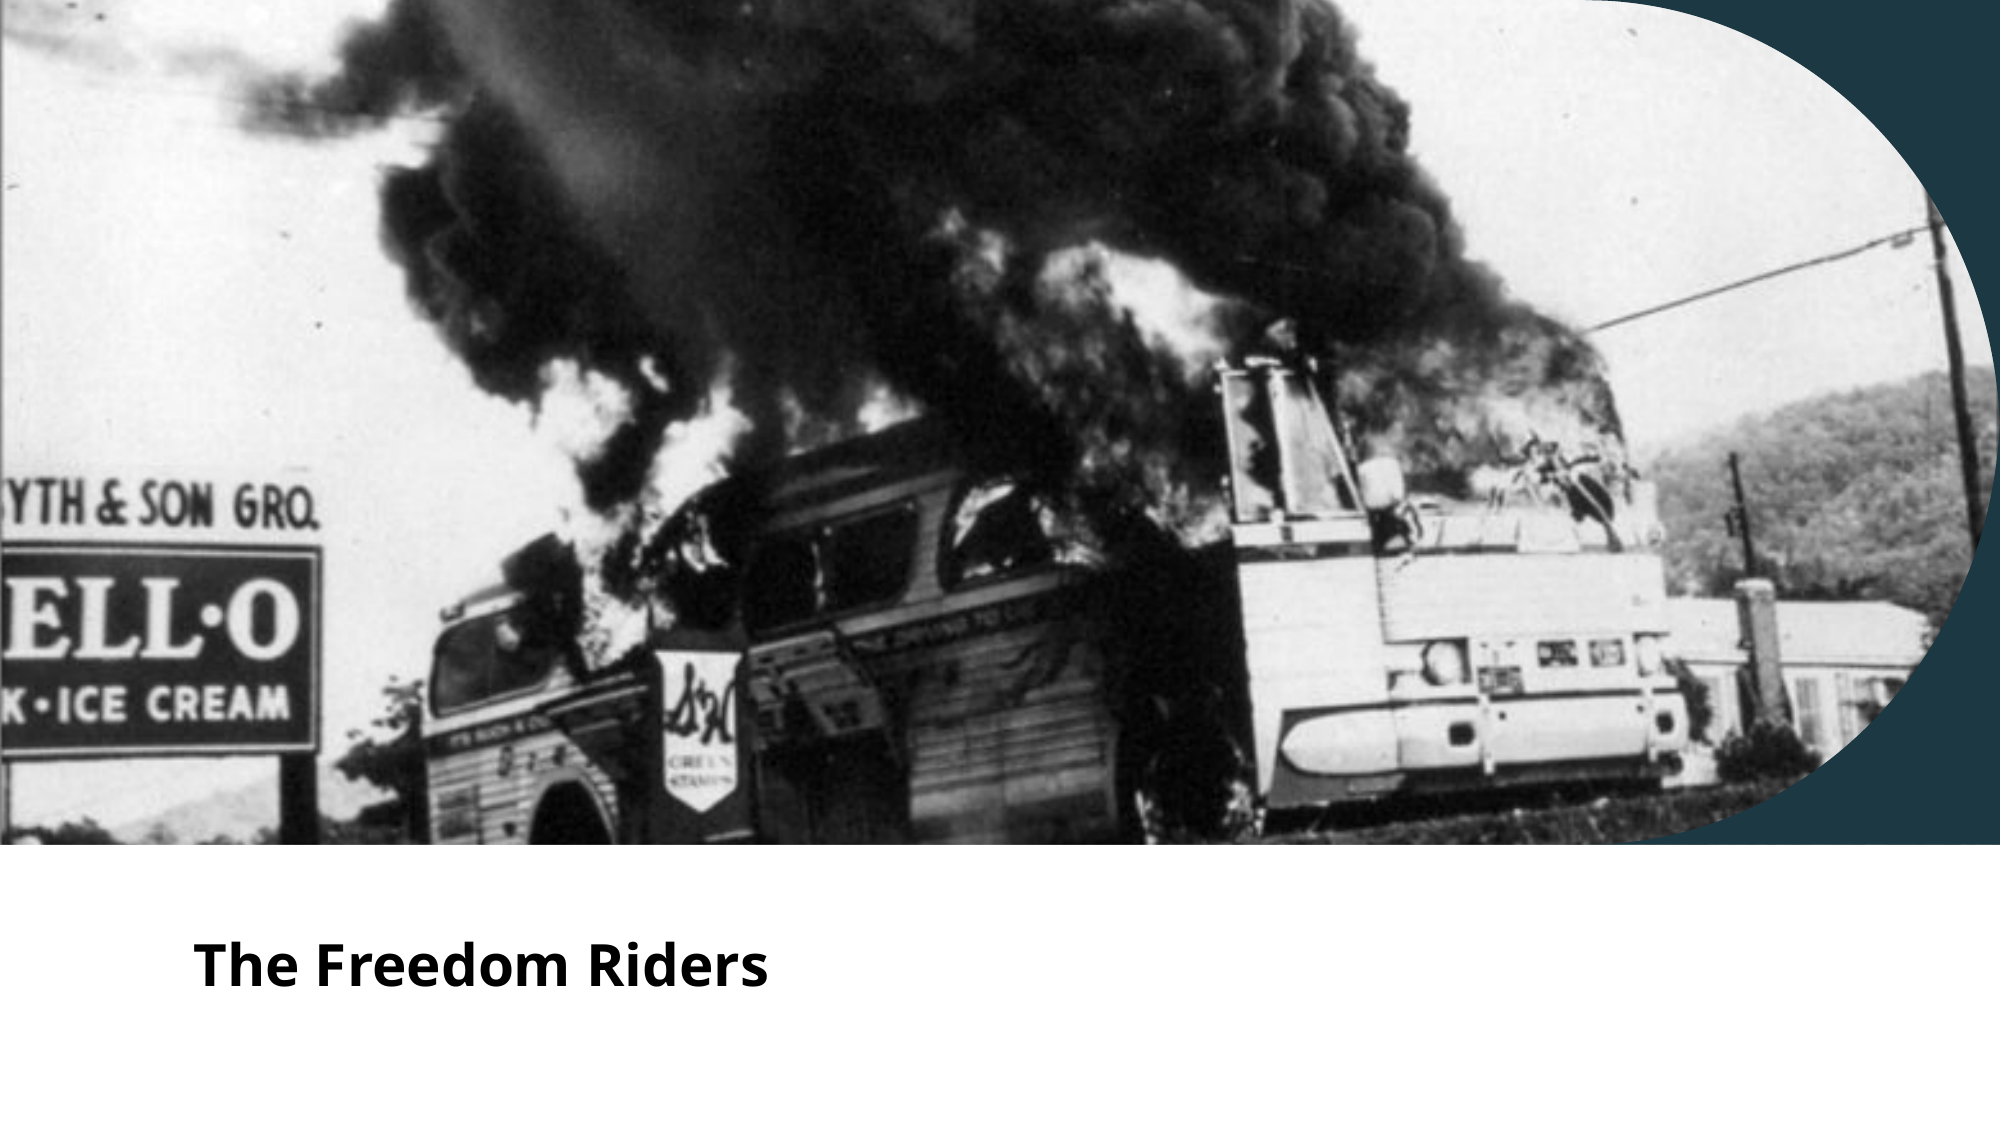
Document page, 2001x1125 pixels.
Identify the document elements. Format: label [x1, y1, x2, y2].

list [0, 0, 2000, 1125]
